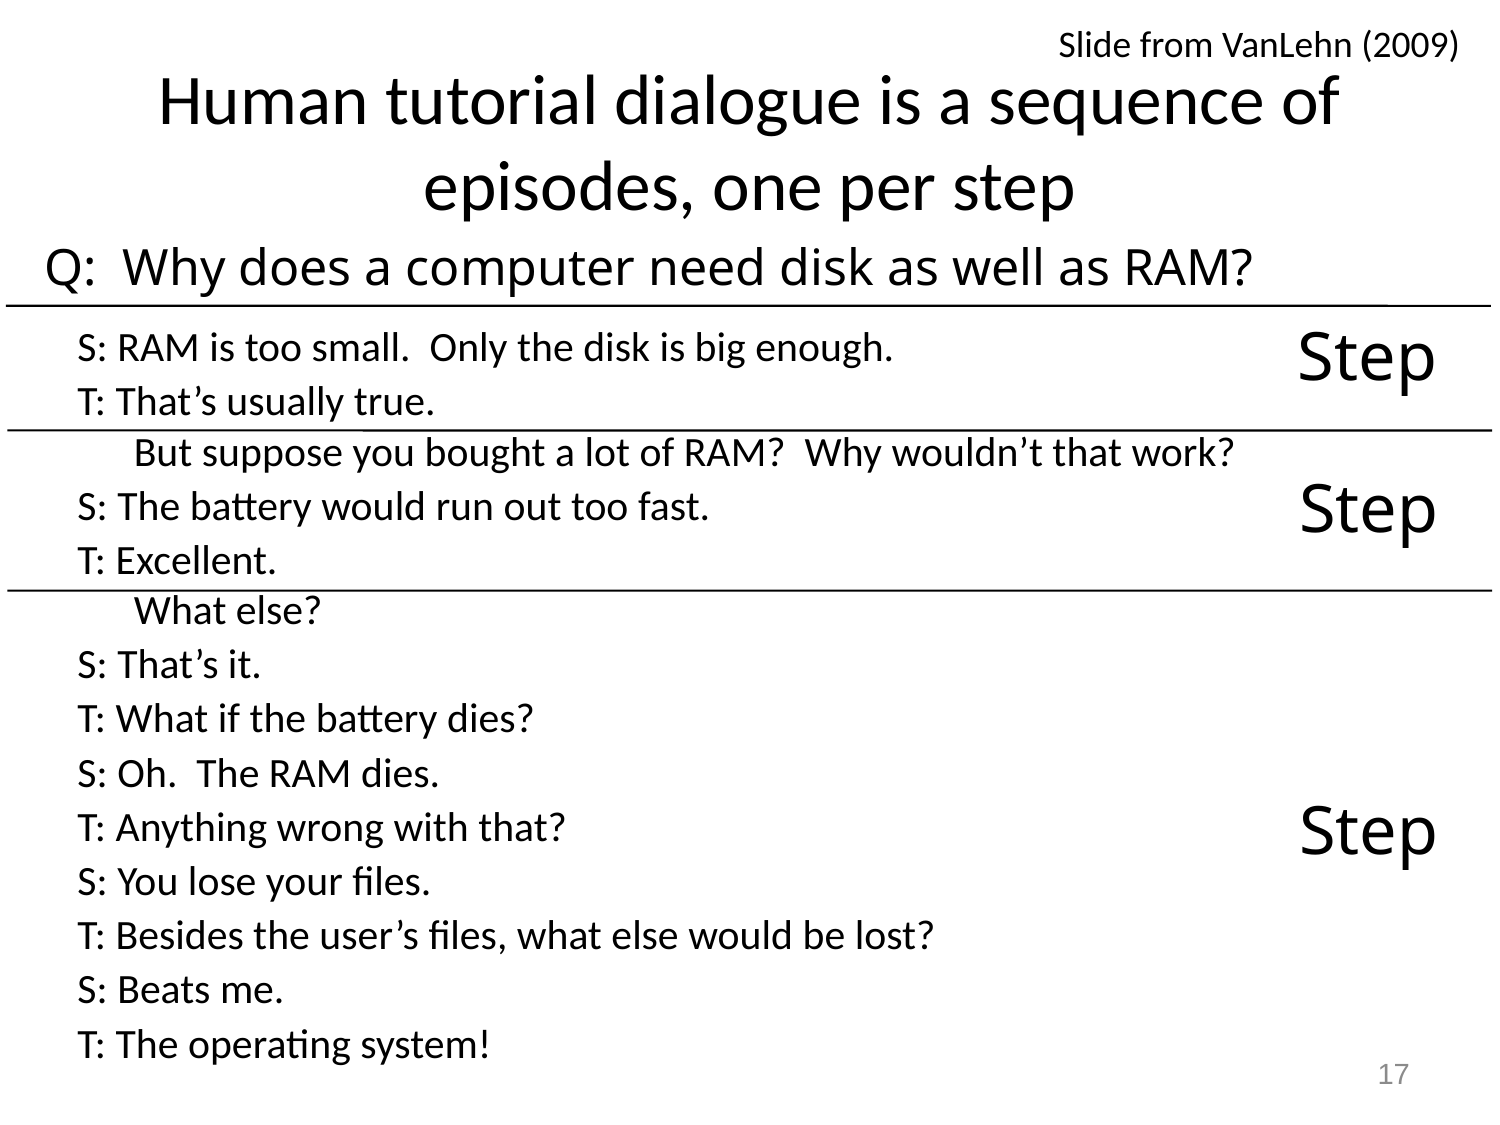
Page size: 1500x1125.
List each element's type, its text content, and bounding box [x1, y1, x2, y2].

title Human tutorial dialogue is a sequence of episodes, one per step [75, 45, 1425, 227]
text_box Q: Why does a computer need disk as well as RAM? [29, 227, 1427, 303]
slide_number 17 [1394, 1042, 1425, 1103]
list S: RAM is too small. Only the disk is big enough. T: That’s usually true. But suppose you bought a lot of RAM? Why wouldn’t that work? S: The battery would run out too fast. T: Excellent. What else? S: That’s it. T: What if the battery dies? S: Oh. The RAM dies. T: Anything wrong with that? S: You lose your files. T: Besides the user’s files, what else would be lost? S: Beats me. T: The operating system! [62, 885, 1394, 1125]
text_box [6, 305, 1500, 876]
text_box Slide from VanLehn (2009) [949, 12, 1475, 73]
